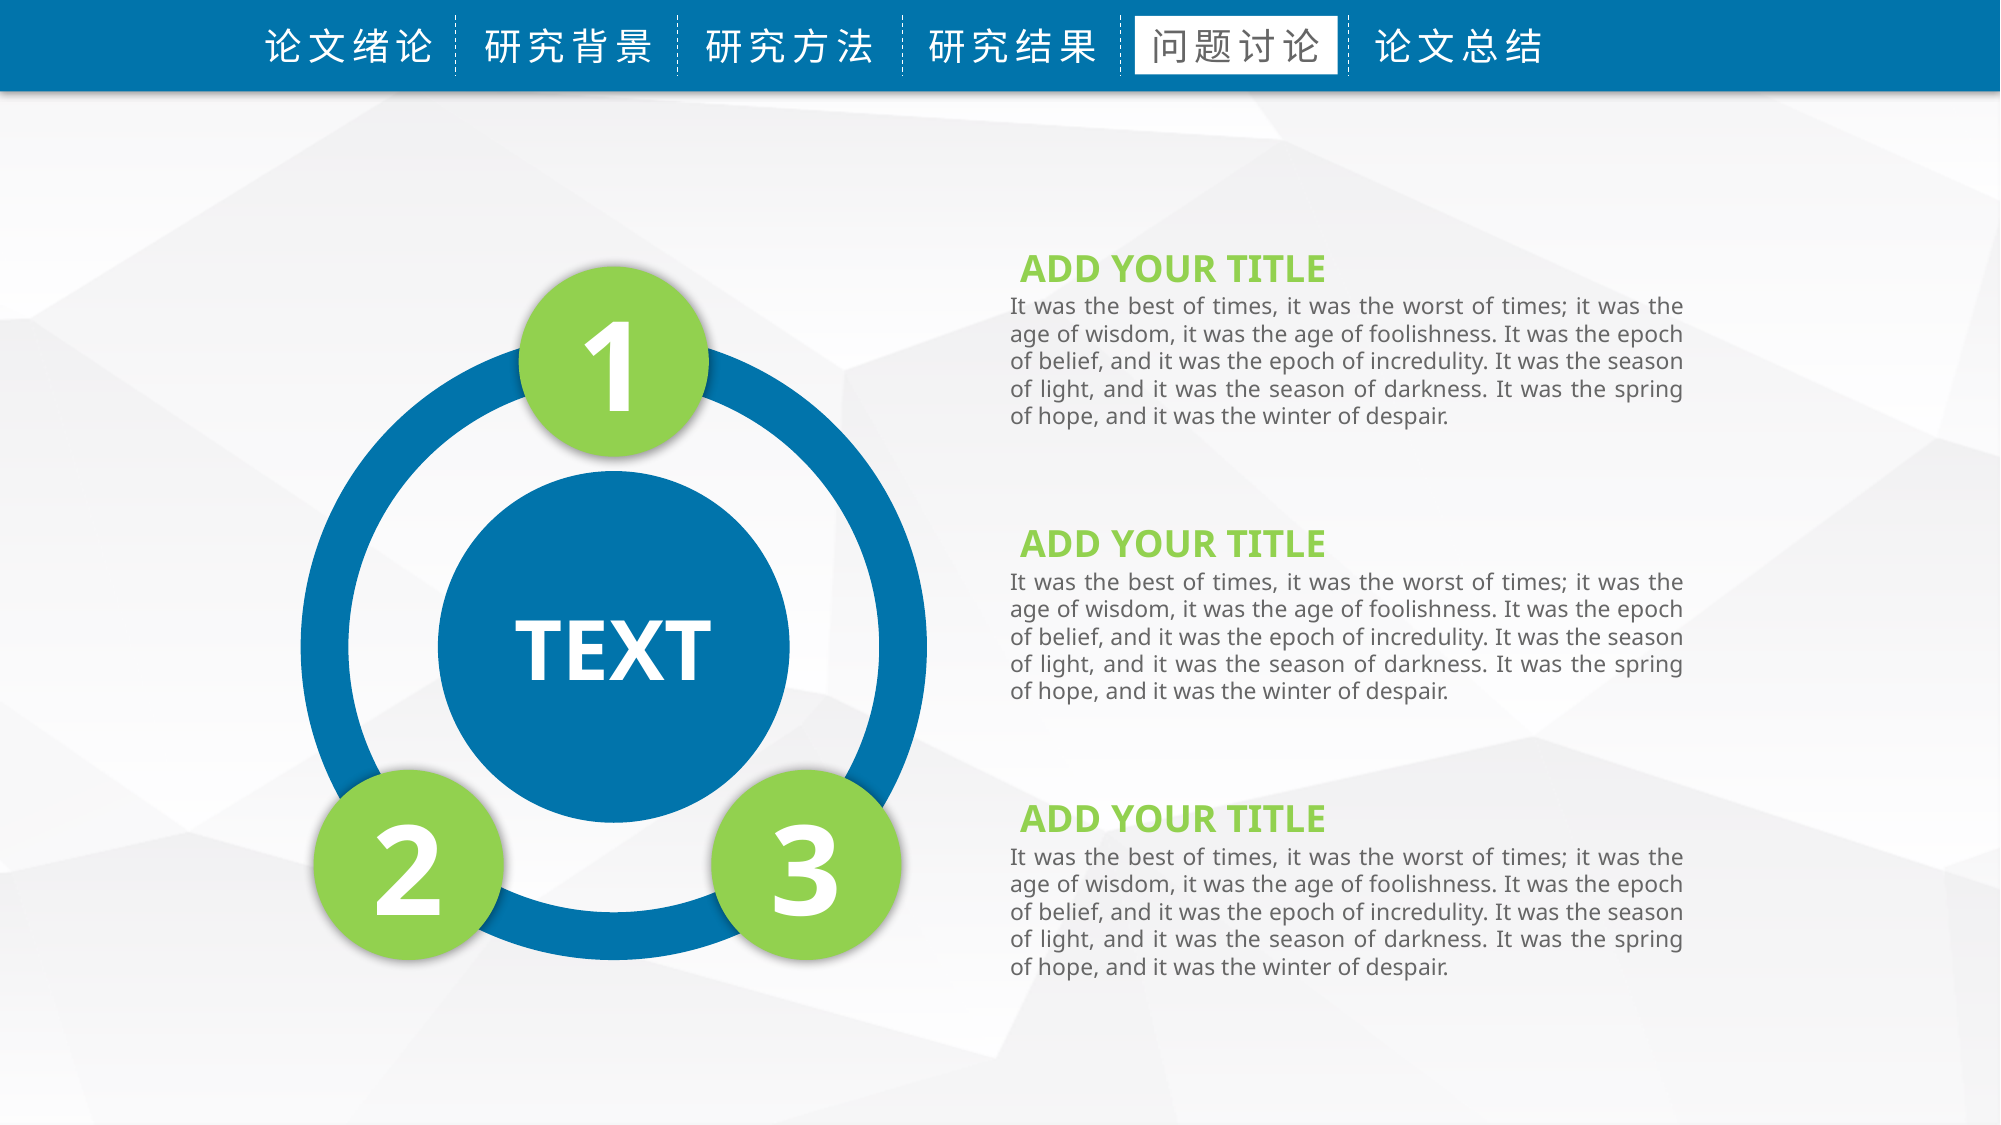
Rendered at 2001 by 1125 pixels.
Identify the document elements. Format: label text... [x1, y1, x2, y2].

text_box [0, 0, 2000, 92]
text_box 研究背景 [464, 15, 673, 76]
picture [0, 92, 2001, 1125]
text_box TEXT [436, 469, 791, 824]
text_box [995, 237, 1700, 439]
text_box 论文总结 [1359, 15, 1572, 76]
text_box 2 [312, 768, 505, 962]
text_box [995, 787, 1700, 990]
text_box 研究方法 [690, 15, 902, 76]
text_box [489, 890, 732, 962]
text_box 1 [517, 265, 710, 458]
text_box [995, 512, 1700, 714]
text_box 研究结果 [913, 15, 1120, 76]
text_box [299, 350, 517, 793]
text_box 研究结果 [1121, 15, 1126, 76]
text_box 问题讨论 [1136, 15, 1348, 76]
text_box 论文绪论 [249, 15, 461, 76]
text_box 3 [710, 768, 903, 962]
text_box [711, 350, 928, 801]
